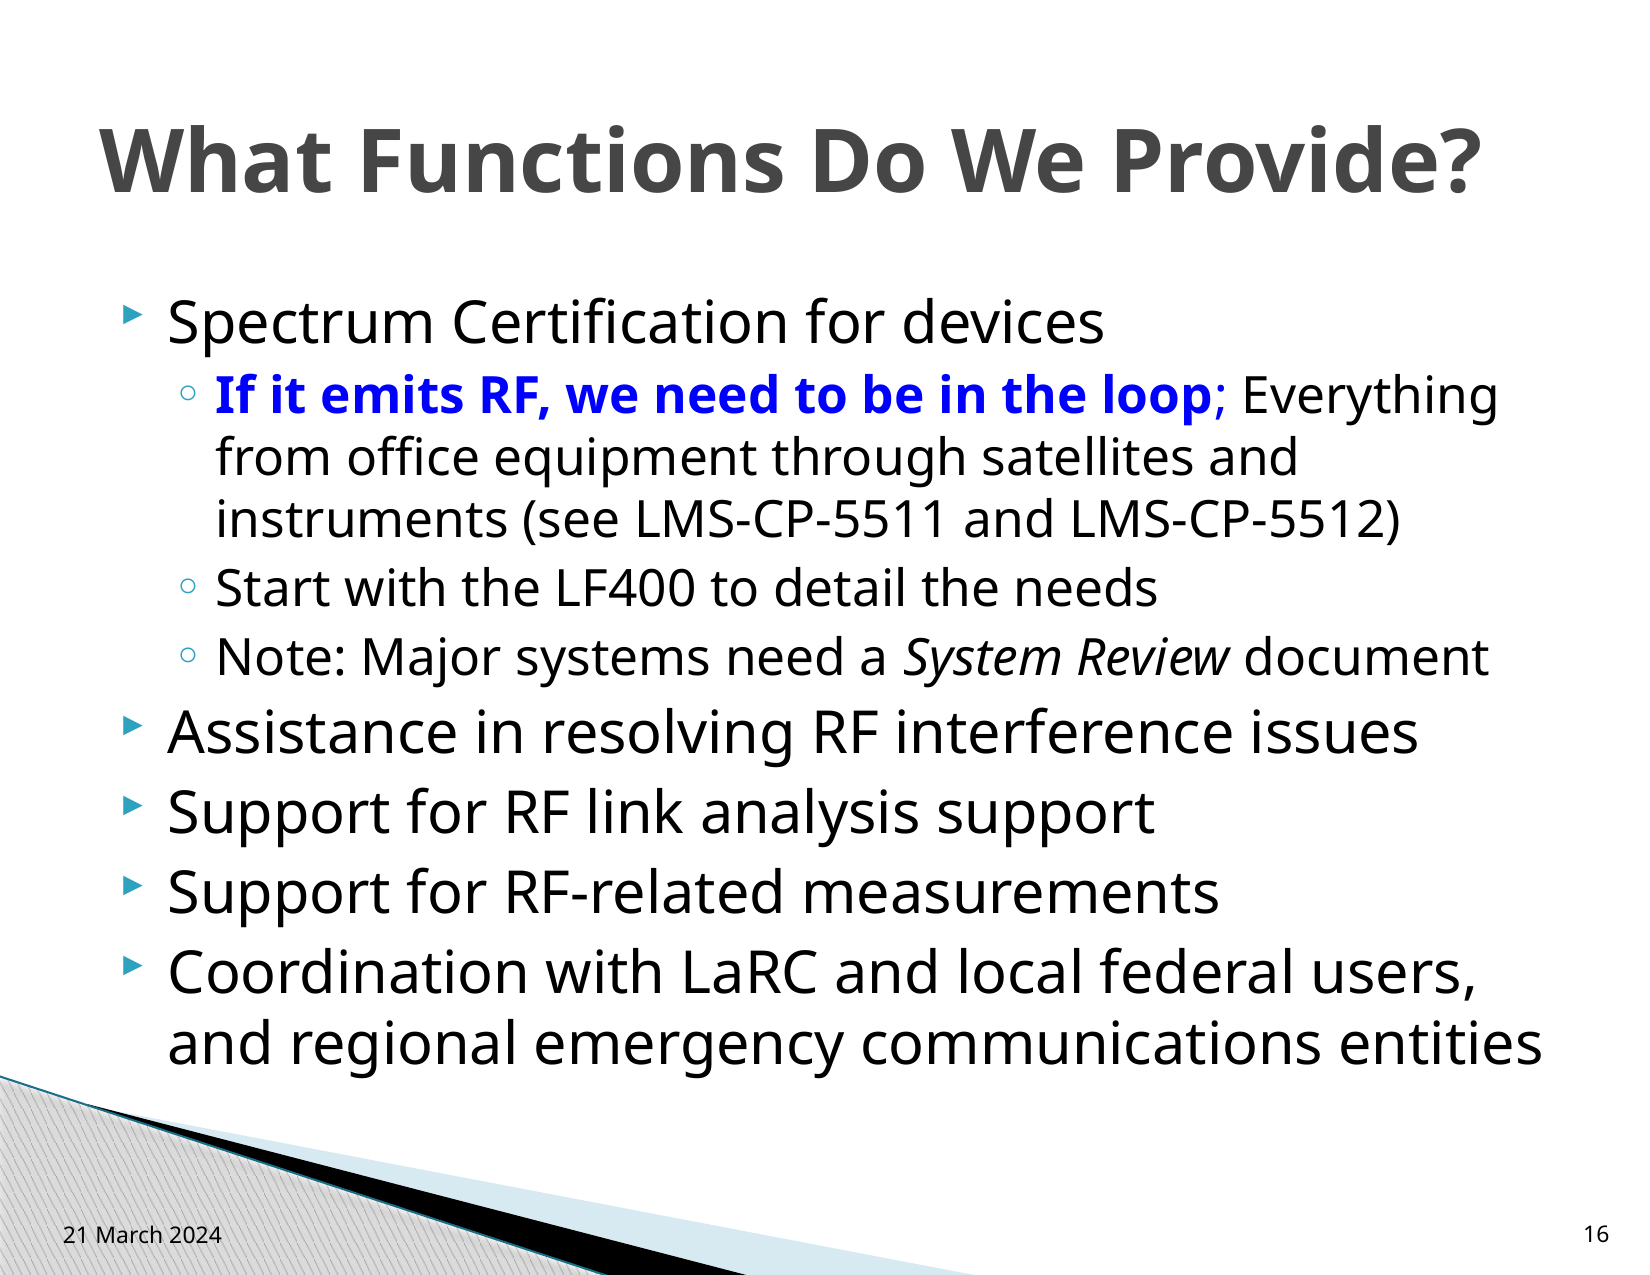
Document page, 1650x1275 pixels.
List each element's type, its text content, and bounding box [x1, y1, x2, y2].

footer 21 March 2024 [46, 1188, 471, 1257]
list Spectrum Certification for devices If it emits RF, we need to be in the loop; Everything from office equipment through satellites and instruments (see LMS-CP-5511 and LMS-CP-5512) Start with the LF400 to detail the needs Note: Major systems need a System Review document Assistance in resolving RF interference issues Support for RF link analysis support Support for RF-related measurements Coordination with LaRC and local federal users, and regional emergency communications entities [82, 275, 1568, 1117]
title What Functions Do We Provide? [82, 51, 1568, 264]
slide_number 16 [1560, 1191, 1627, 1260]
